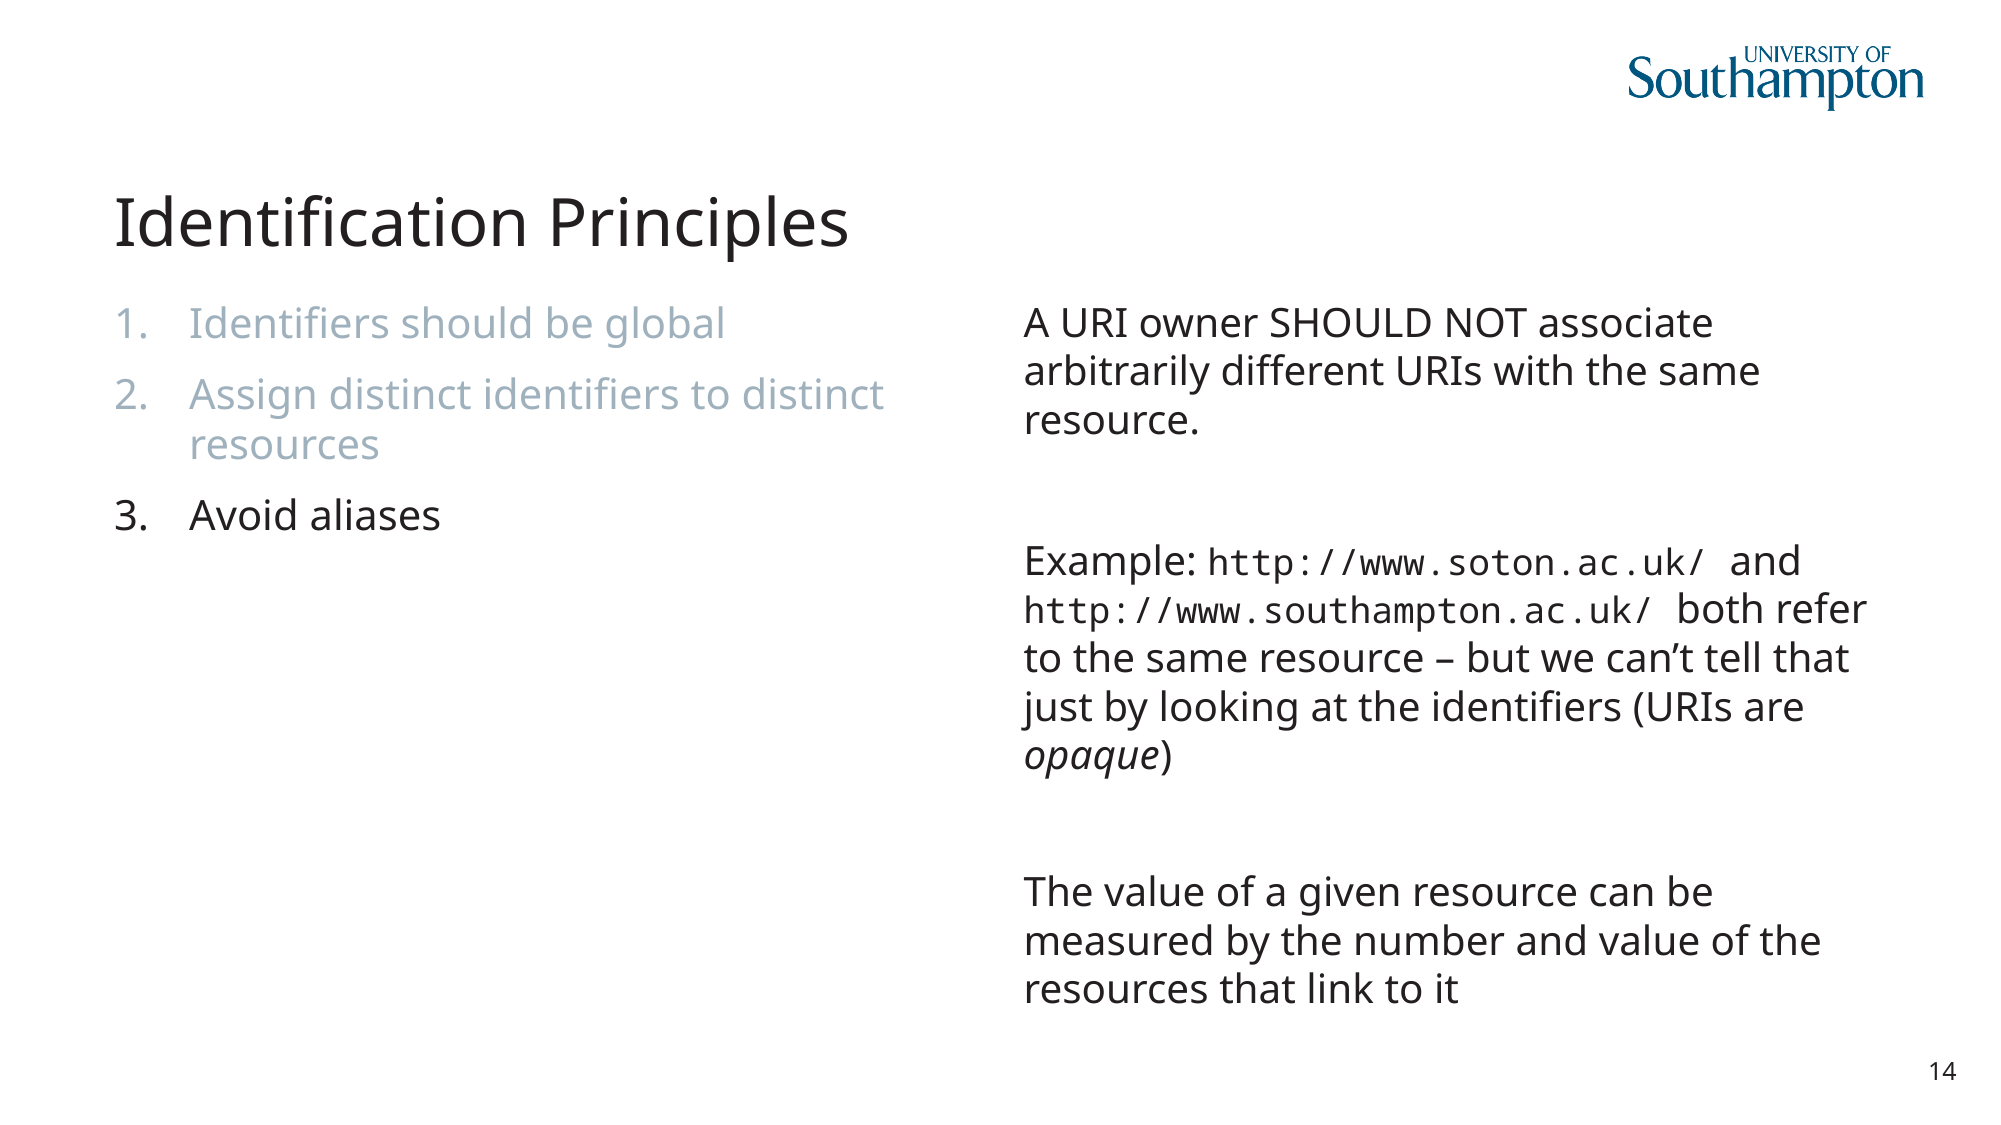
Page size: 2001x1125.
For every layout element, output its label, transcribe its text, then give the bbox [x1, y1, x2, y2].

list Identifiers should be global Assign distinct identifiers to distinct resources Avoid aliases [102, 290, 989, 1024]
picture [1629, 46, 1924, 111]
list A URI owner SHOULD NOT associate arbitrarily different URIs with the same resource. Example: http://www.soton.ac.uk/ and http://www.southampton.ac.uk/ both refer to the same resource – but we can’t tell that just by looking at the identifiers (URIs are opaque) The value of a given resource can be measured by the number and value of the resources that link to it [1011, 290, 1898, 1024]
picture [1869, 48, 1877, 60]
title Identification Principles [102, 113, 1898, 268]
picture [1629, 71, 1648, 95]
